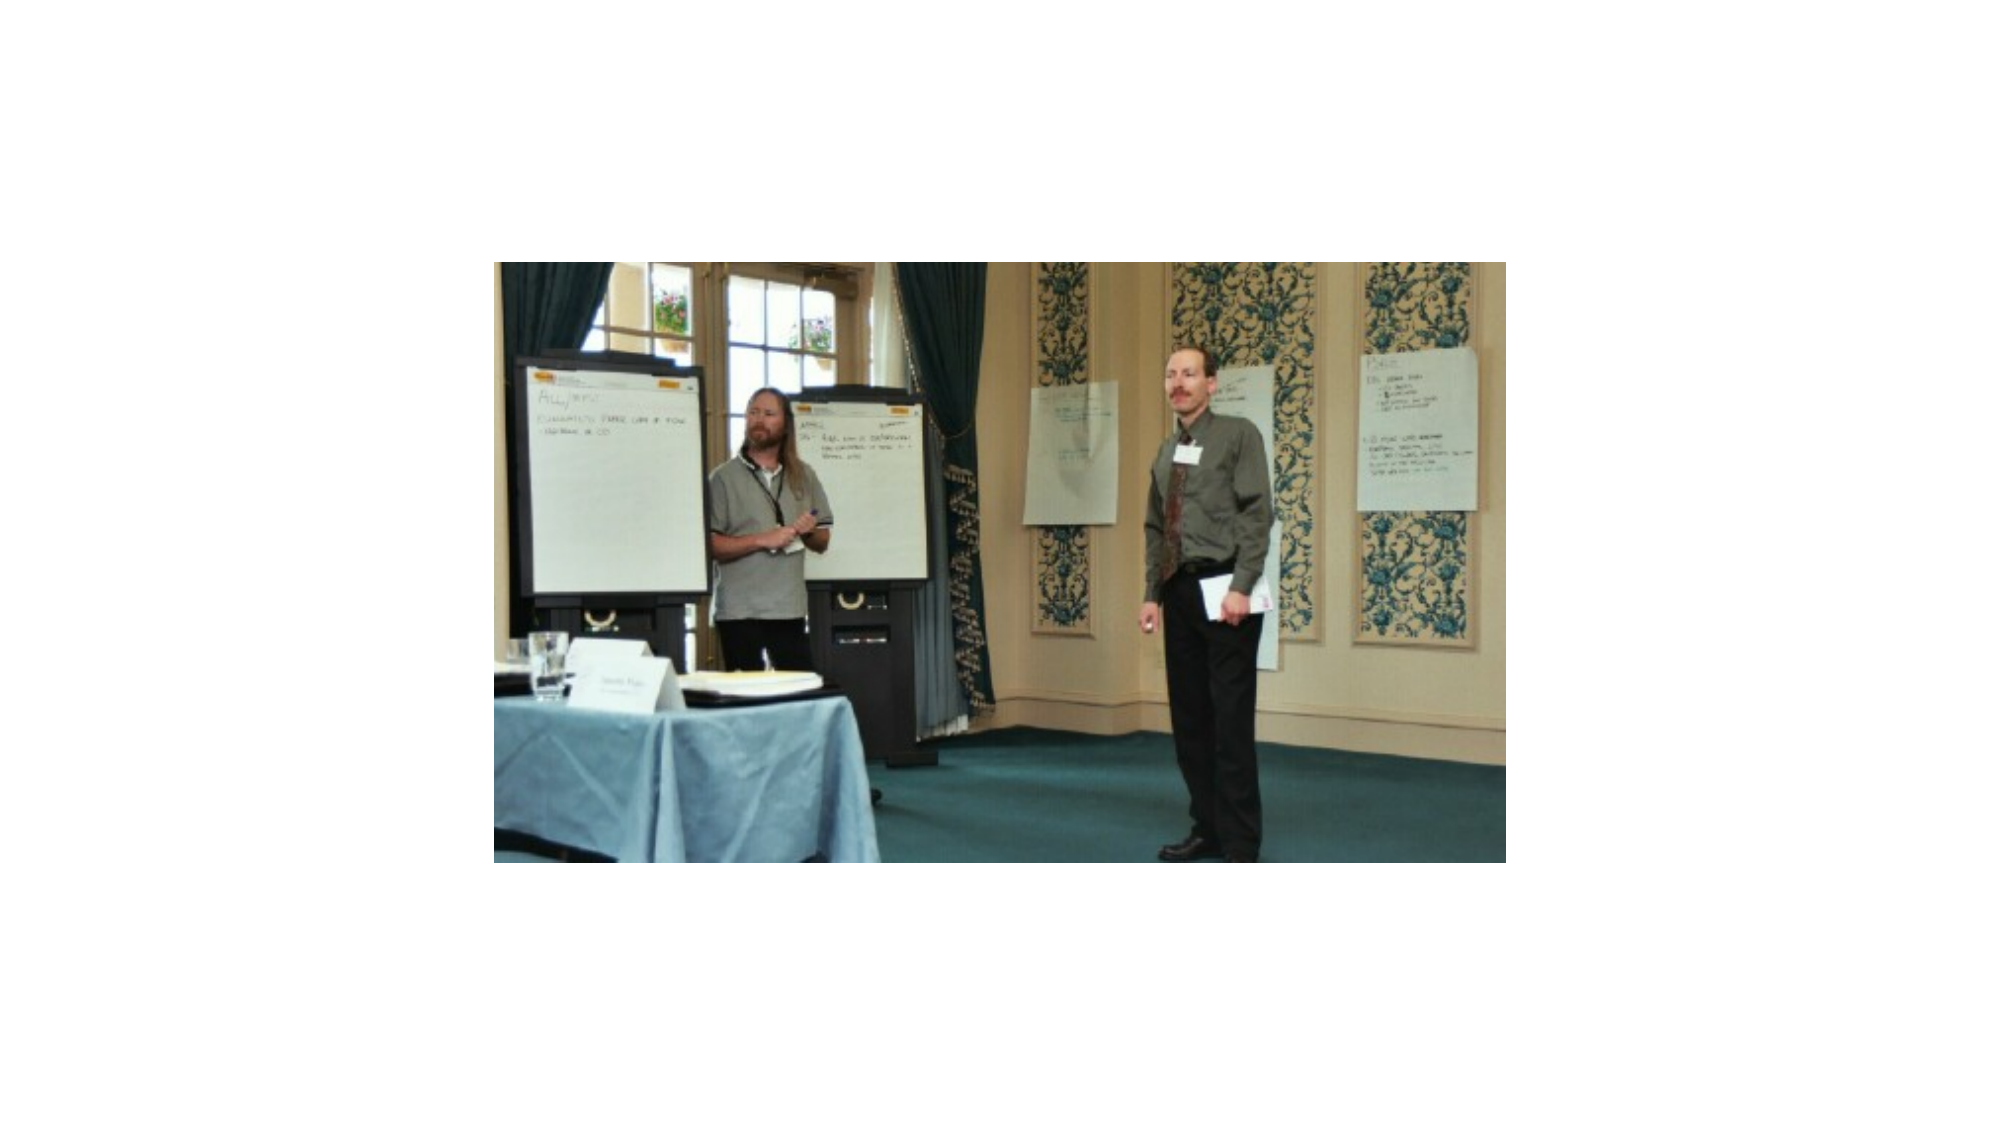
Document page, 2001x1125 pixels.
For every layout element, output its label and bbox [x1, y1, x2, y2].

picture [494, 262, 1506, 863]
